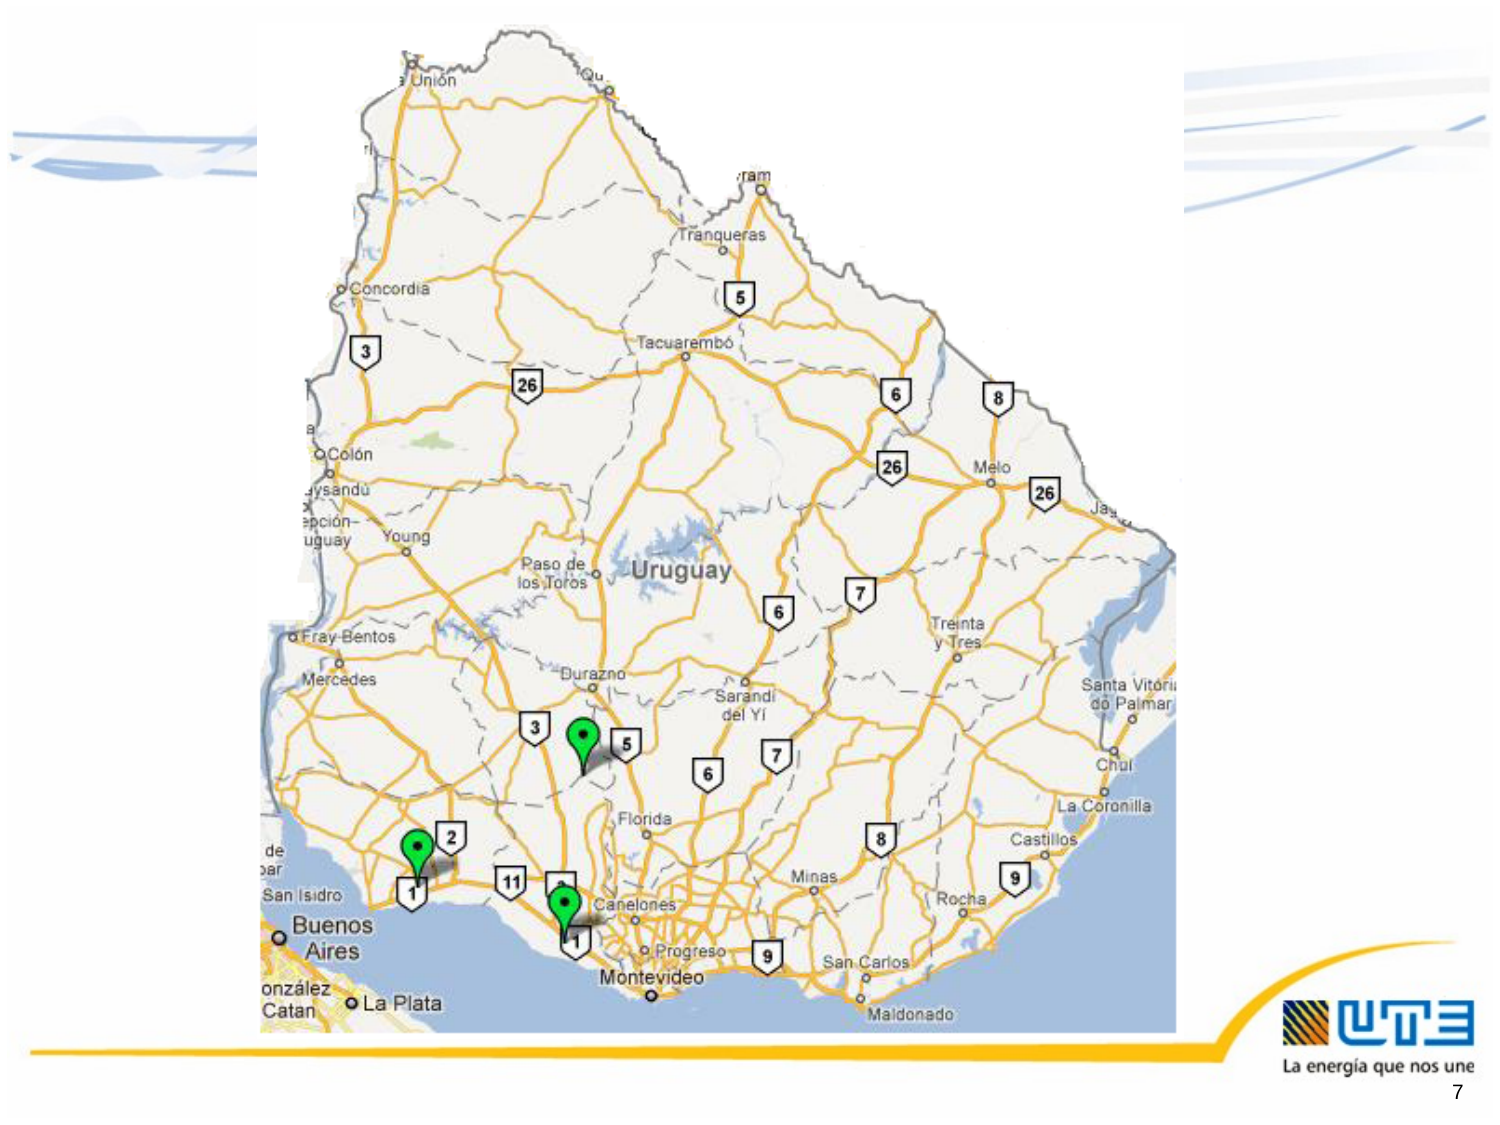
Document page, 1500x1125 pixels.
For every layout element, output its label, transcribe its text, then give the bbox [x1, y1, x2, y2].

slide_number 7 [1418, 1051, 1479, 1112]
picture [7, 6, 1493, 1118]
